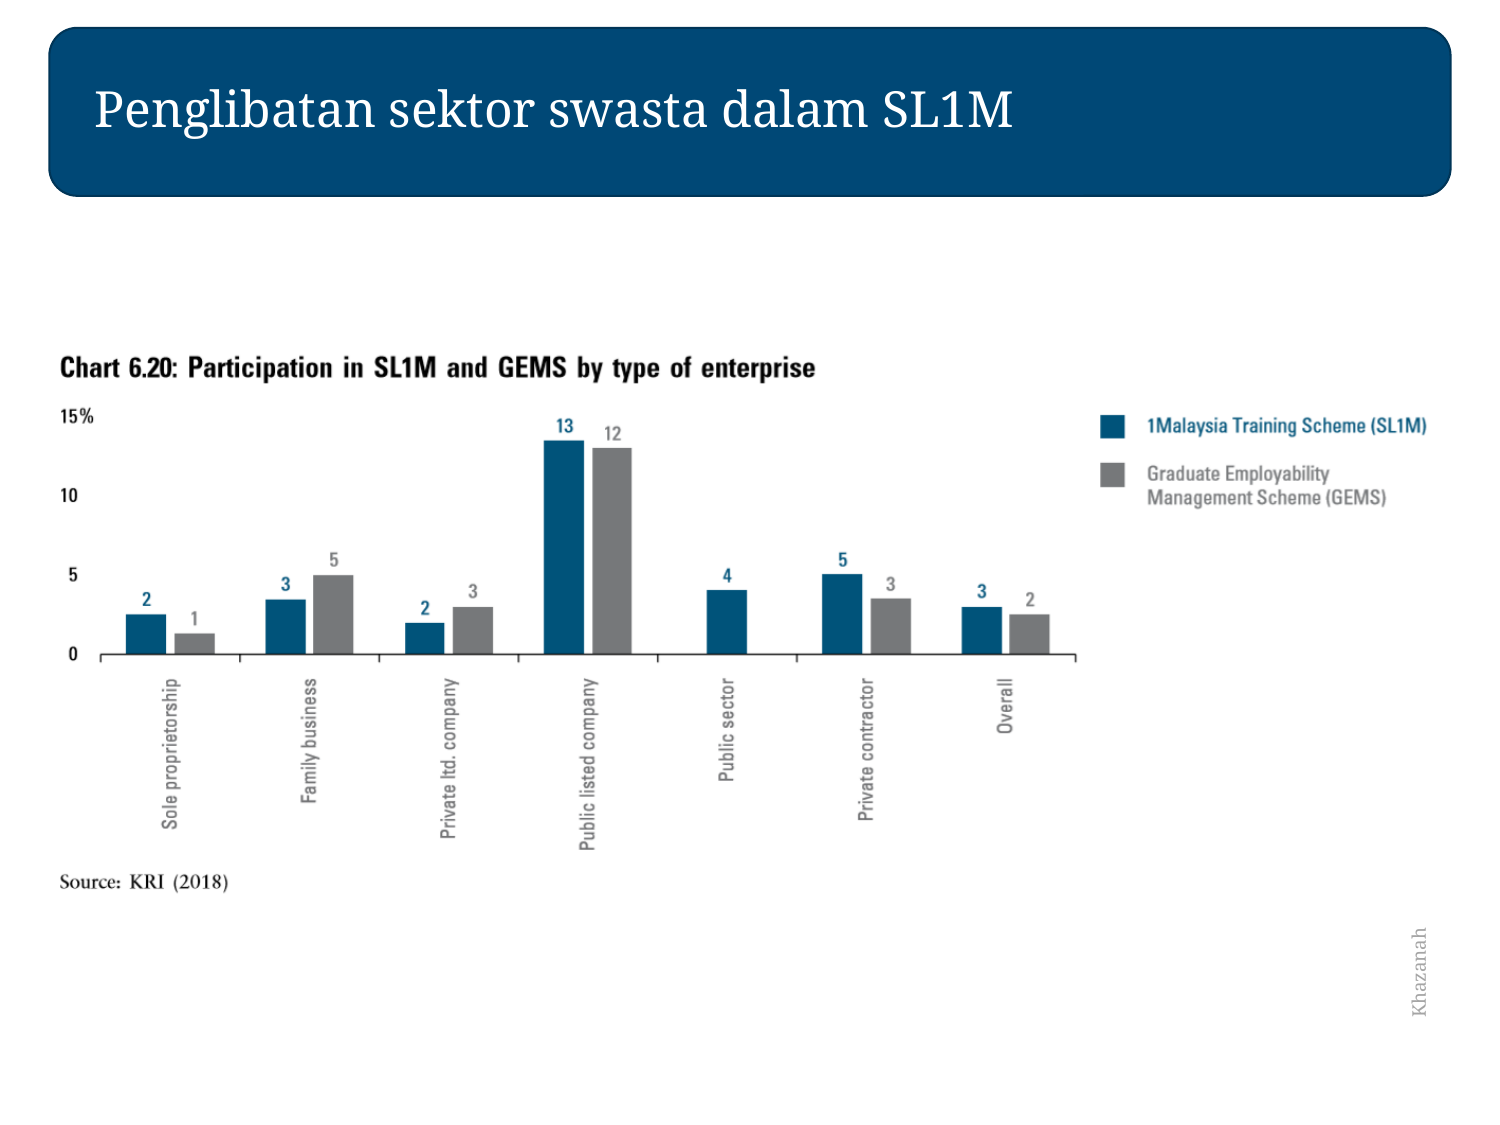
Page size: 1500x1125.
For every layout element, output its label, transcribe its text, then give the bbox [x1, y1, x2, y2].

title Penglibatan sektor swasta dalam SL1M dan GEMS… [79, 77, 1383, 147]
text_box [48, 26, 1452, 197]
picture [0, 342, 1500, 923]
